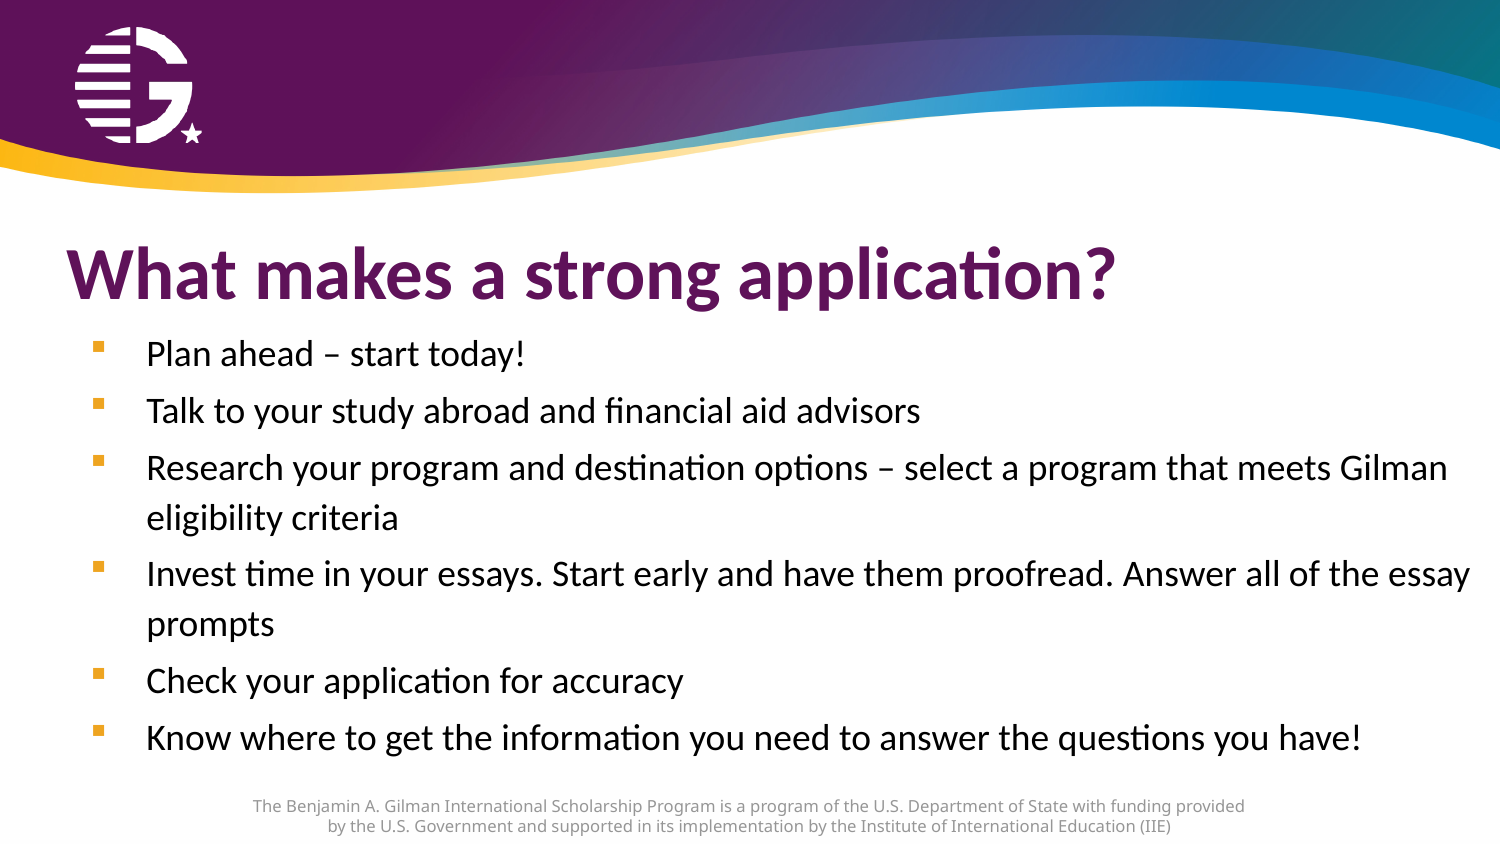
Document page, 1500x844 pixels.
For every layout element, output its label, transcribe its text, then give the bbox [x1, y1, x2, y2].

list Plan ahead – start today! Talk to your study abroad and financial aid advisors Research your program and destination options – select a program that meets Gilman eligibility criteria Invest time in your essays. Start early and have them proofread. Answer all of the essay prompts Check your application for accuracy Know where to get the information you need to answer the questions you have! [75, 317, 1500, 780]
text_box The Benjamin A. Gilman International Scholarship Program is a program of the U.S. Department of State with funding provided by the U.S. Government and supported in its implementation by the Institute of International Education (IIE) [229, 788, 1270, 843]
picture [0, 0, 1500, 844]
text_box What makes a strong application? [51, 217, 1339, 322]
